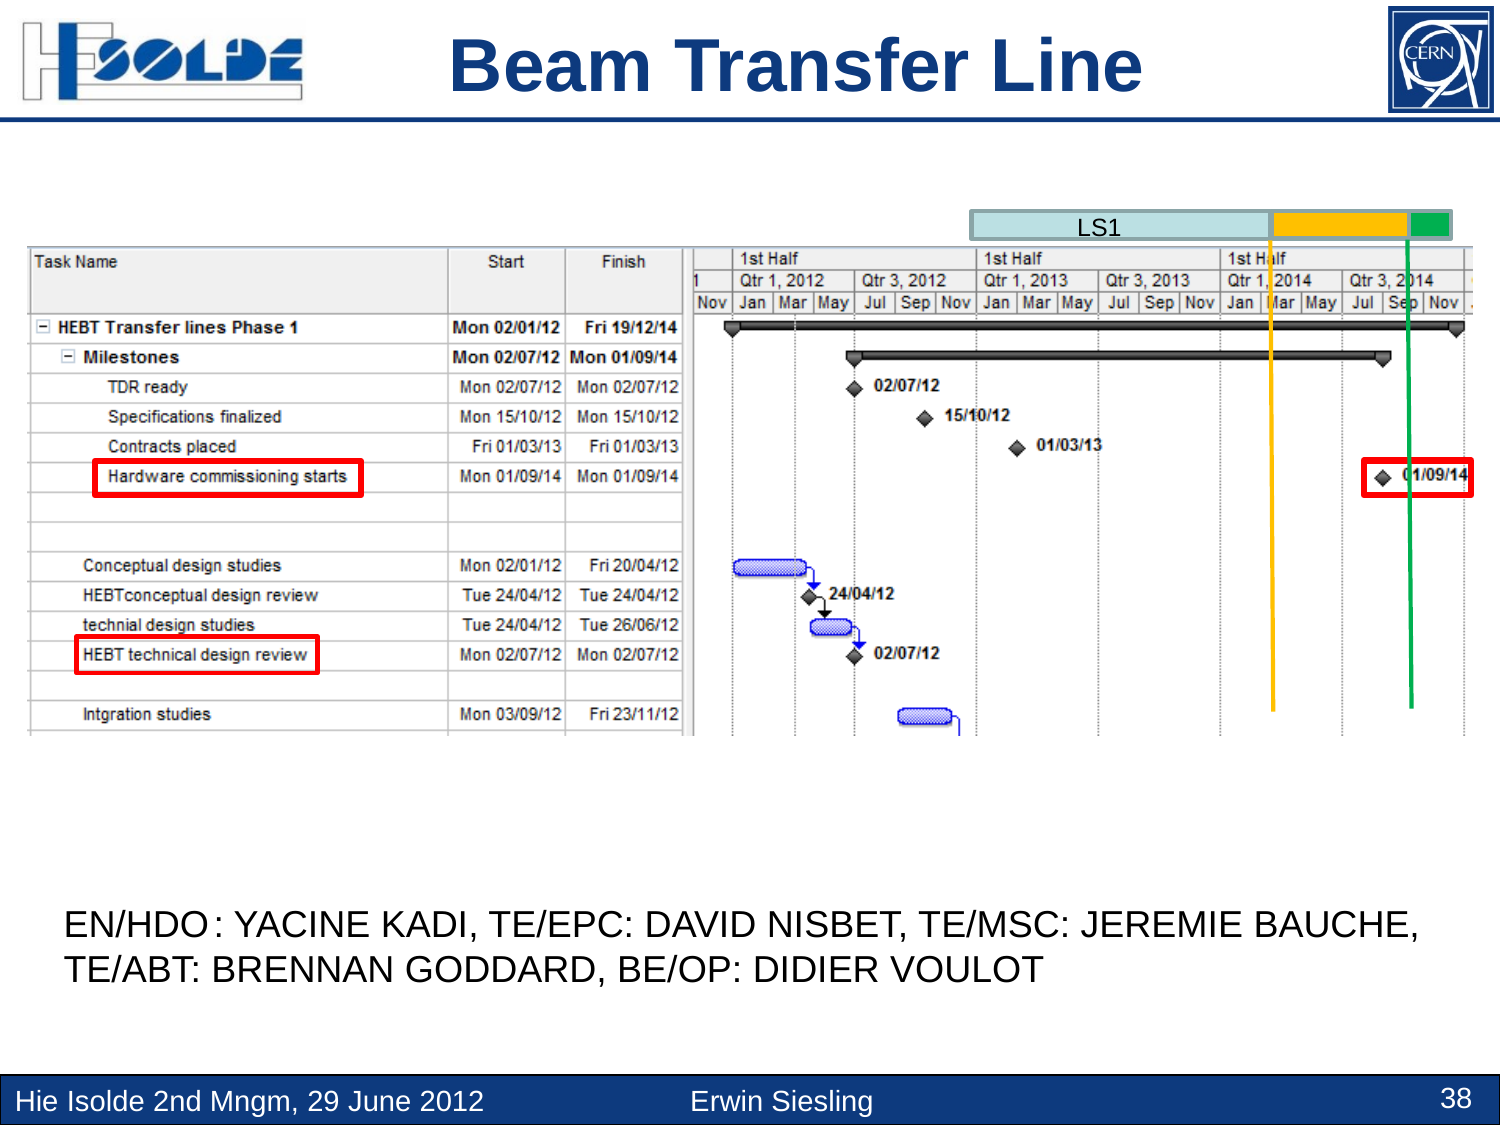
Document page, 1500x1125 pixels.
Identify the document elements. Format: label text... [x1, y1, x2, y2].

text_box [1407, 209, 1453, 241]
picture [27, 246, 1473, 736]
text_box [1269, 209, 1407, 241]
slide_number 38 [1137, 1071, 1488, 1125]
text_box [969, 209, 1062, 241]
text_box LS1 [1062, 204, 1141, 244]
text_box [1407, 239, 1412, 709]
text_box EN/HDO : YACINE KADI, TE/EPC: DAVID NISBET, TE/MSC: JEREMIE BAUCHE, TE/ABT: BRENNAN GODDARD, BE/OP: DIDIER VOULOT [48, 892, 1465, 998]
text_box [1270, 240, 1274, 712]
text_box Beam Transfer Line [341, 8, 1254, 114]
text_box [1141, 209, 1269, 241]
picture [1388, 6, 1494, 113]
picture [17, 18, 307, 105]
